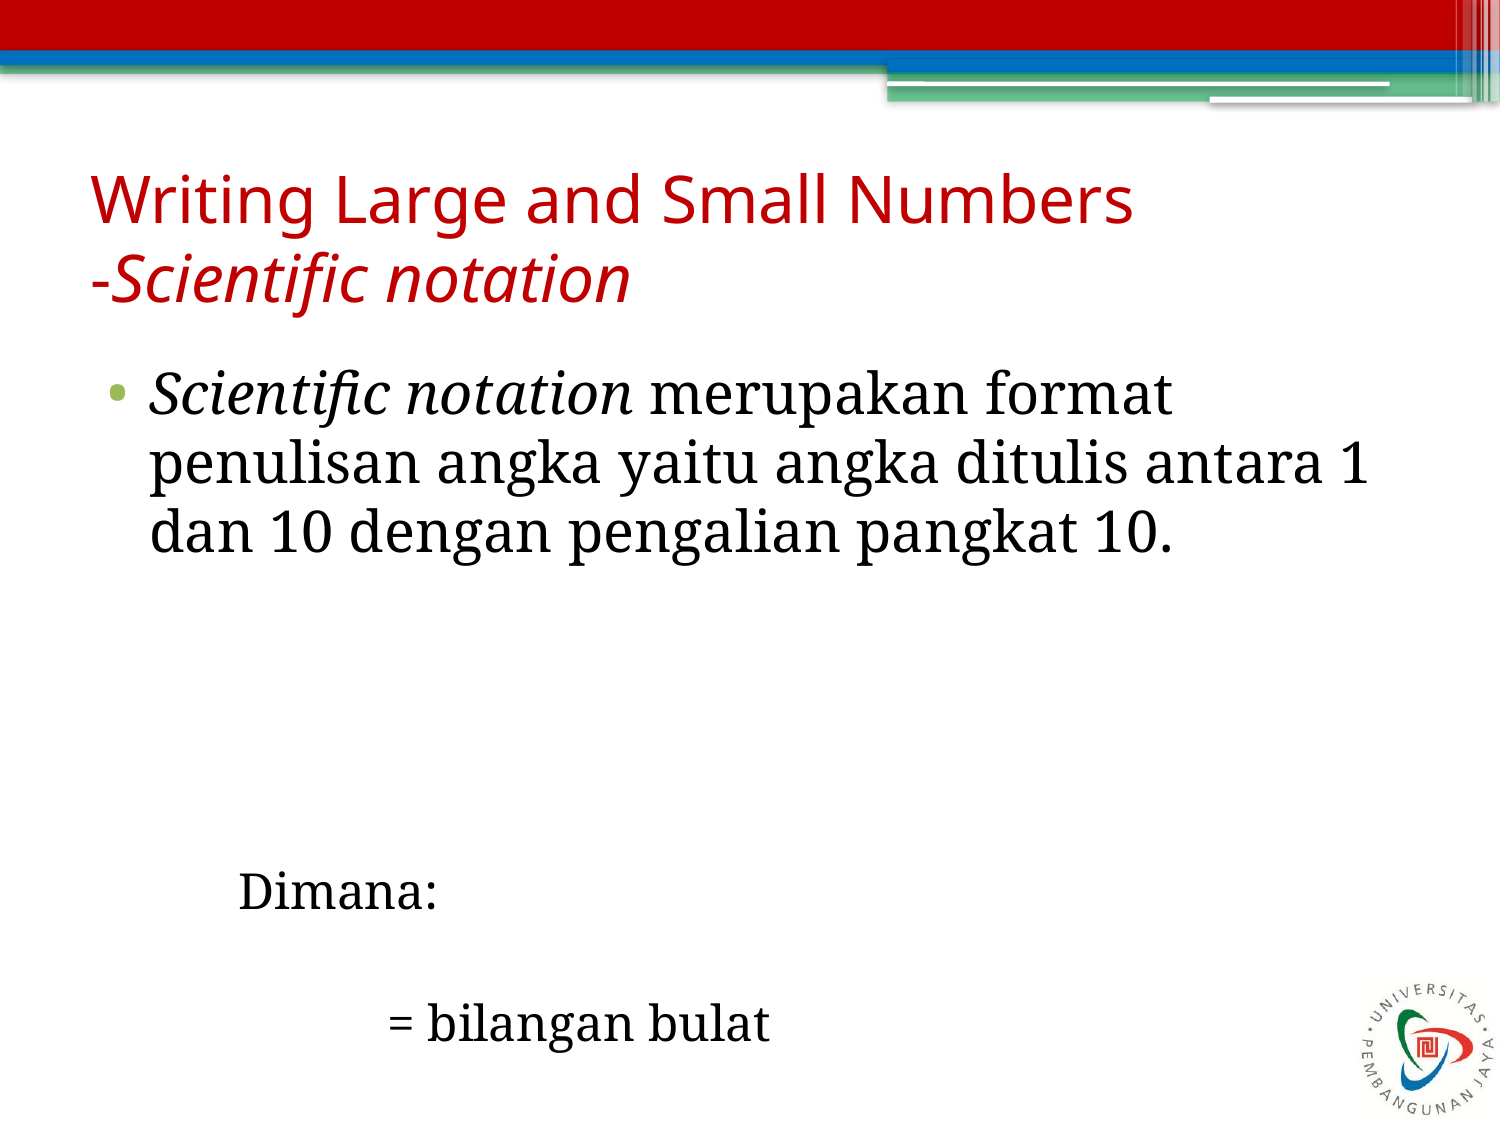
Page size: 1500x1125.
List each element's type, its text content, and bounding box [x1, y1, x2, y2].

picture [1352, 975, 1500, 1125]
title Writing Large and Small Numbers -Scientific notation [75, 149, 1425, 324]
